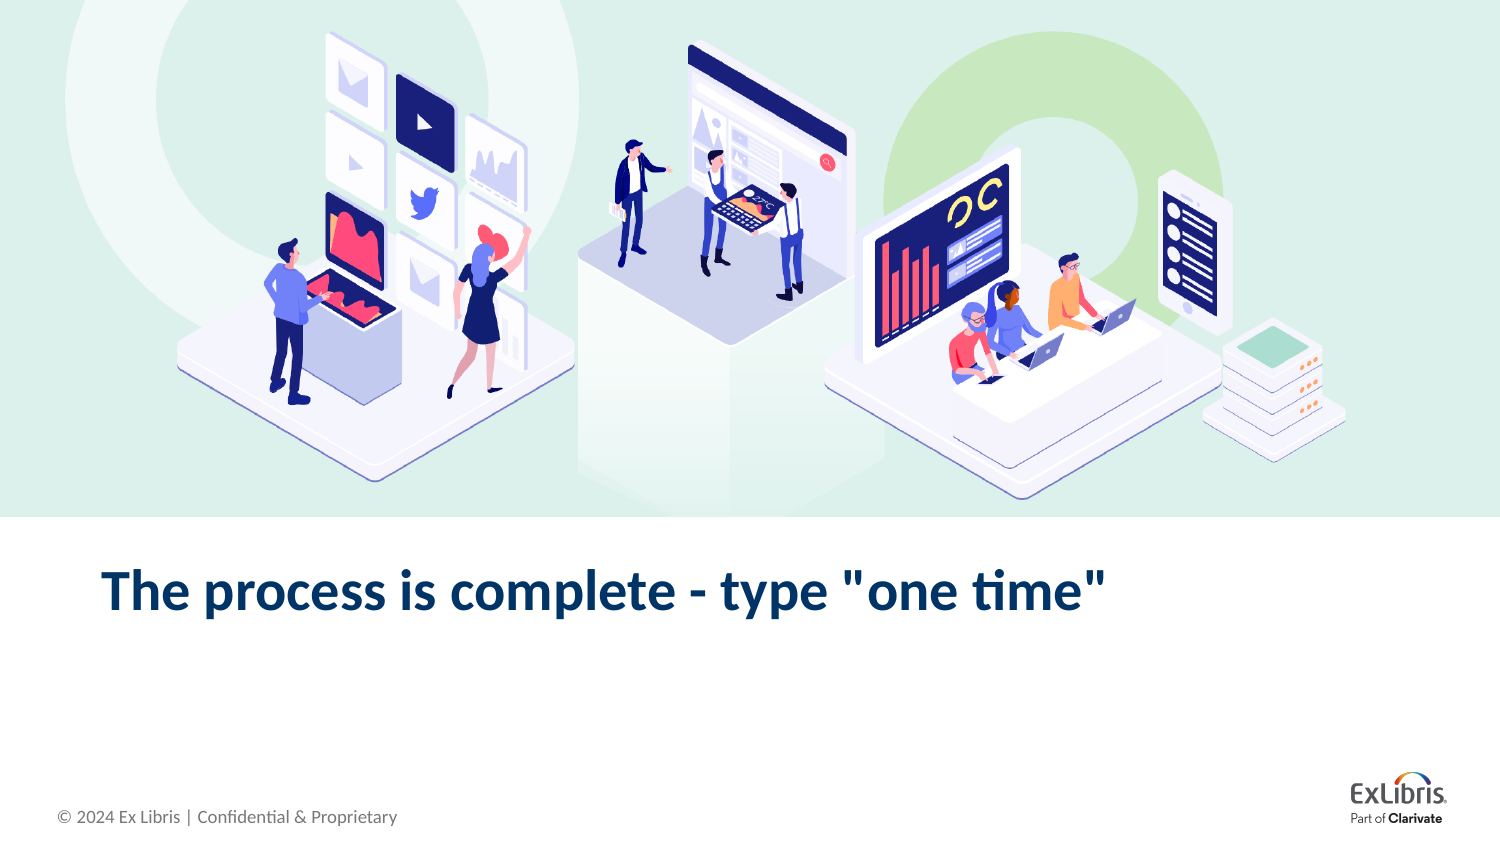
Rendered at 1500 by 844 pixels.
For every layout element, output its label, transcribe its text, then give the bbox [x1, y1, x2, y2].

title The process is complete - type "one time" [86, 544, 1152, 749]
picture [0, 0, 1500, 517]
picture [1351, 772, 1447, 823]
